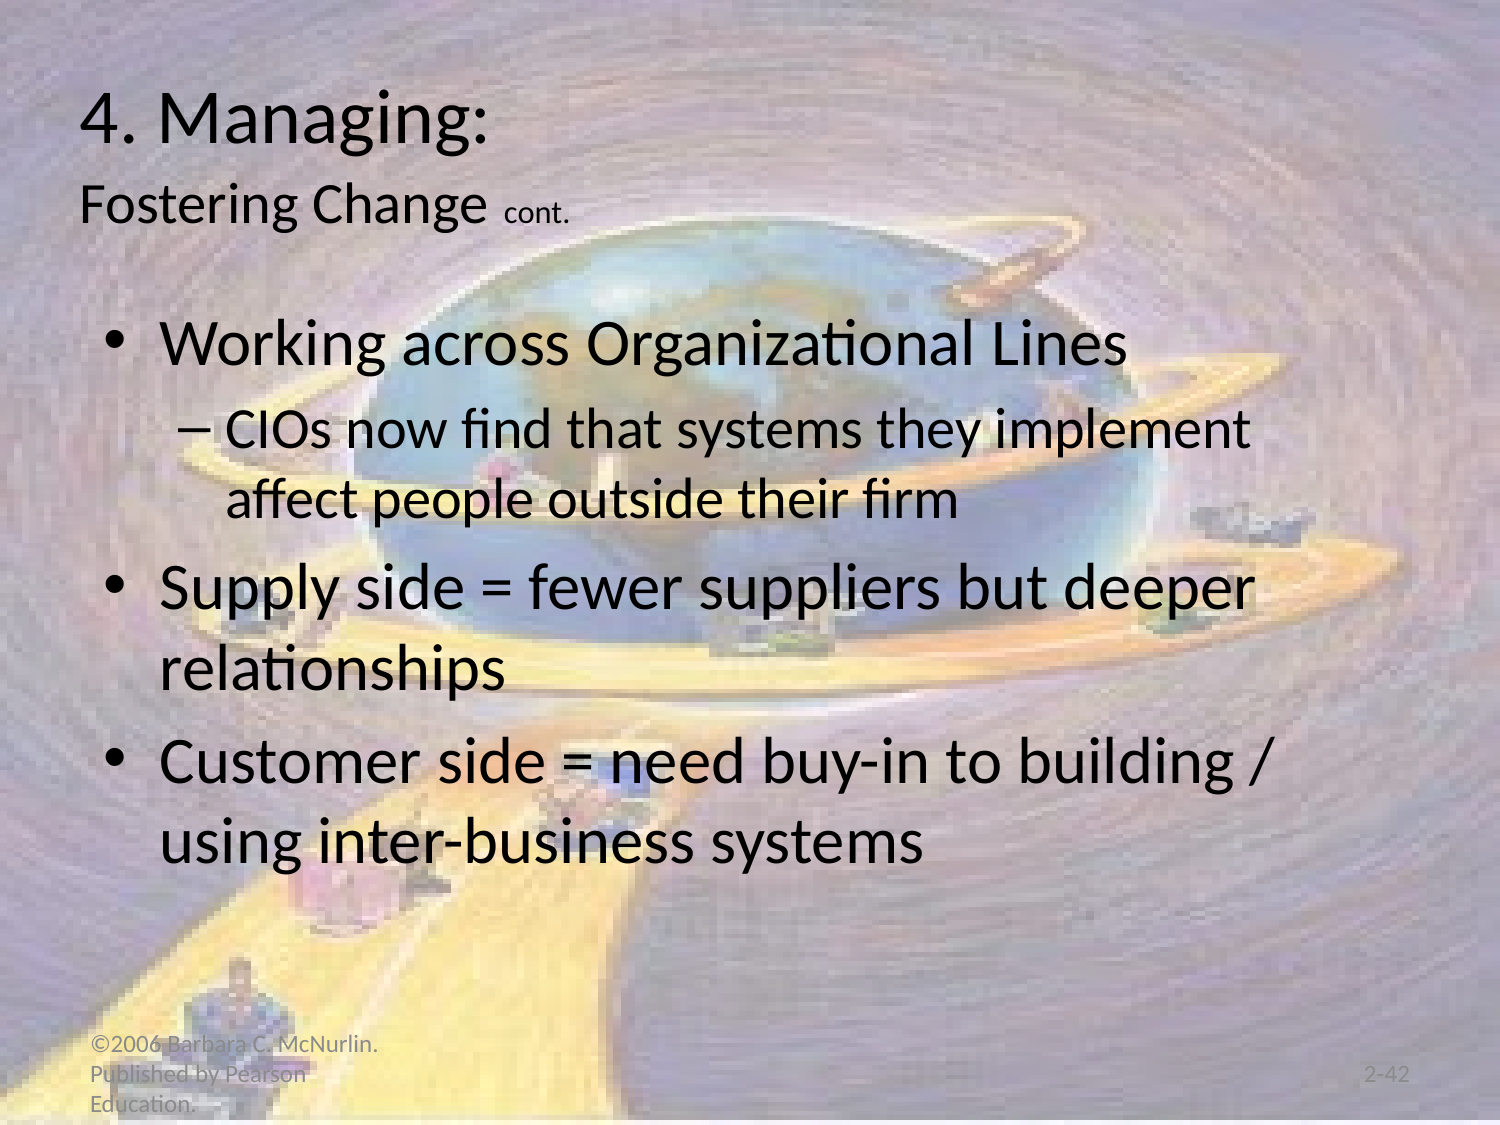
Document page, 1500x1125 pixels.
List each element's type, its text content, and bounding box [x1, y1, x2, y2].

slide_number ©2006 Barbara C. McNurlin. Published by Pearson Education. [75, 1042, 425, 1103]
slide_number 2-42 [1074, 1042, 1425, 1103]
list Working across Organizational Lines CIOs now find that systems they implement affect people outside their firm Supply side = fewer suppliers but deeper relationships Customer side = need buy-in to building / using inter-business systems [88, 290, 1412, 1041]
title 4. Managing: Fostering Change cont. [64, 57, 1424, 246]
